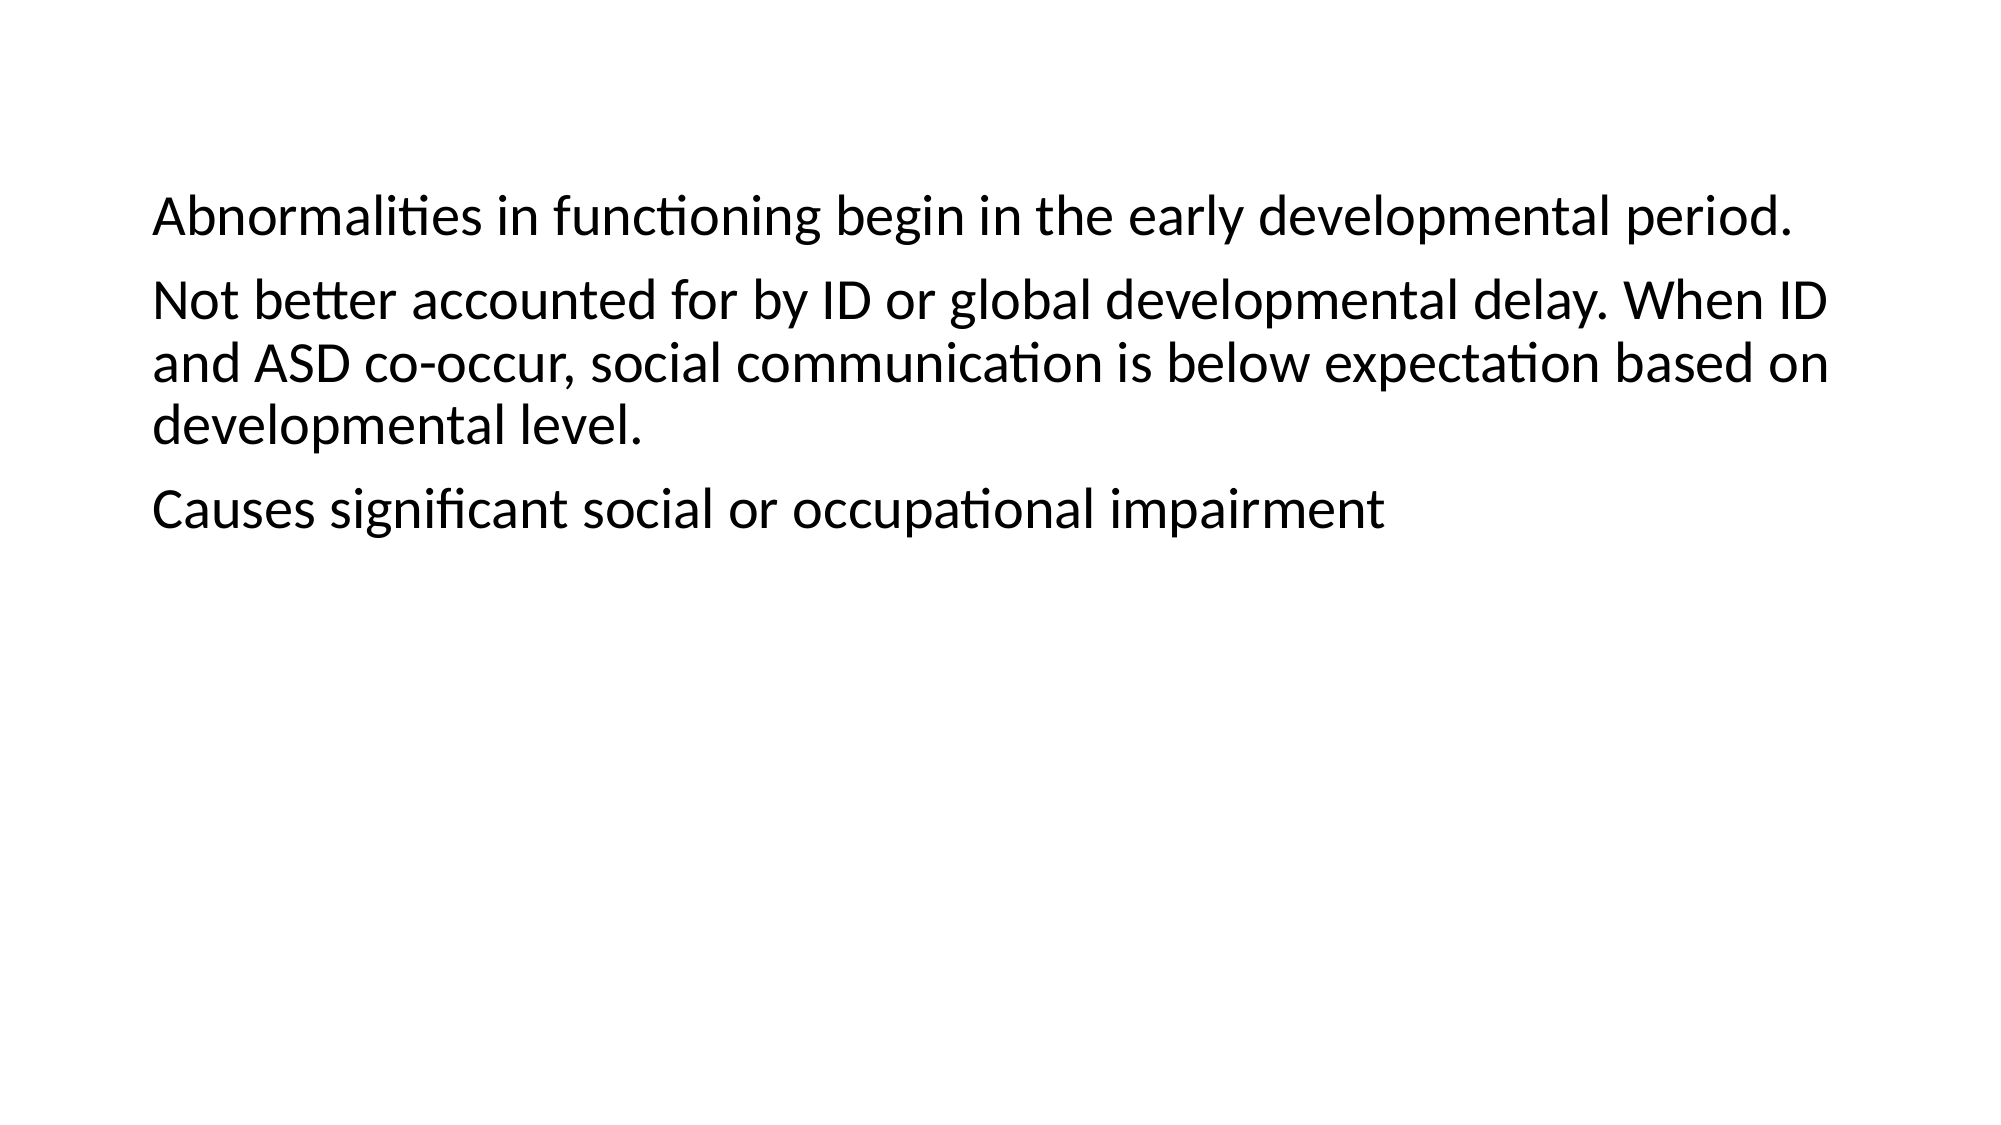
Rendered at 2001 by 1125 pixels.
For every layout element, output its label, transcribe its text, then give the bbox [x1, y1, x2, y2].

list Abnormalities in functioning begin in the early developmental period. Not better accounted for by ID or global developmental delay. When ID and ASD co-occur, social communication is below expectation based on developmental level. Causes significant social or occupational impairment [137, 177, 1863, 1082]
